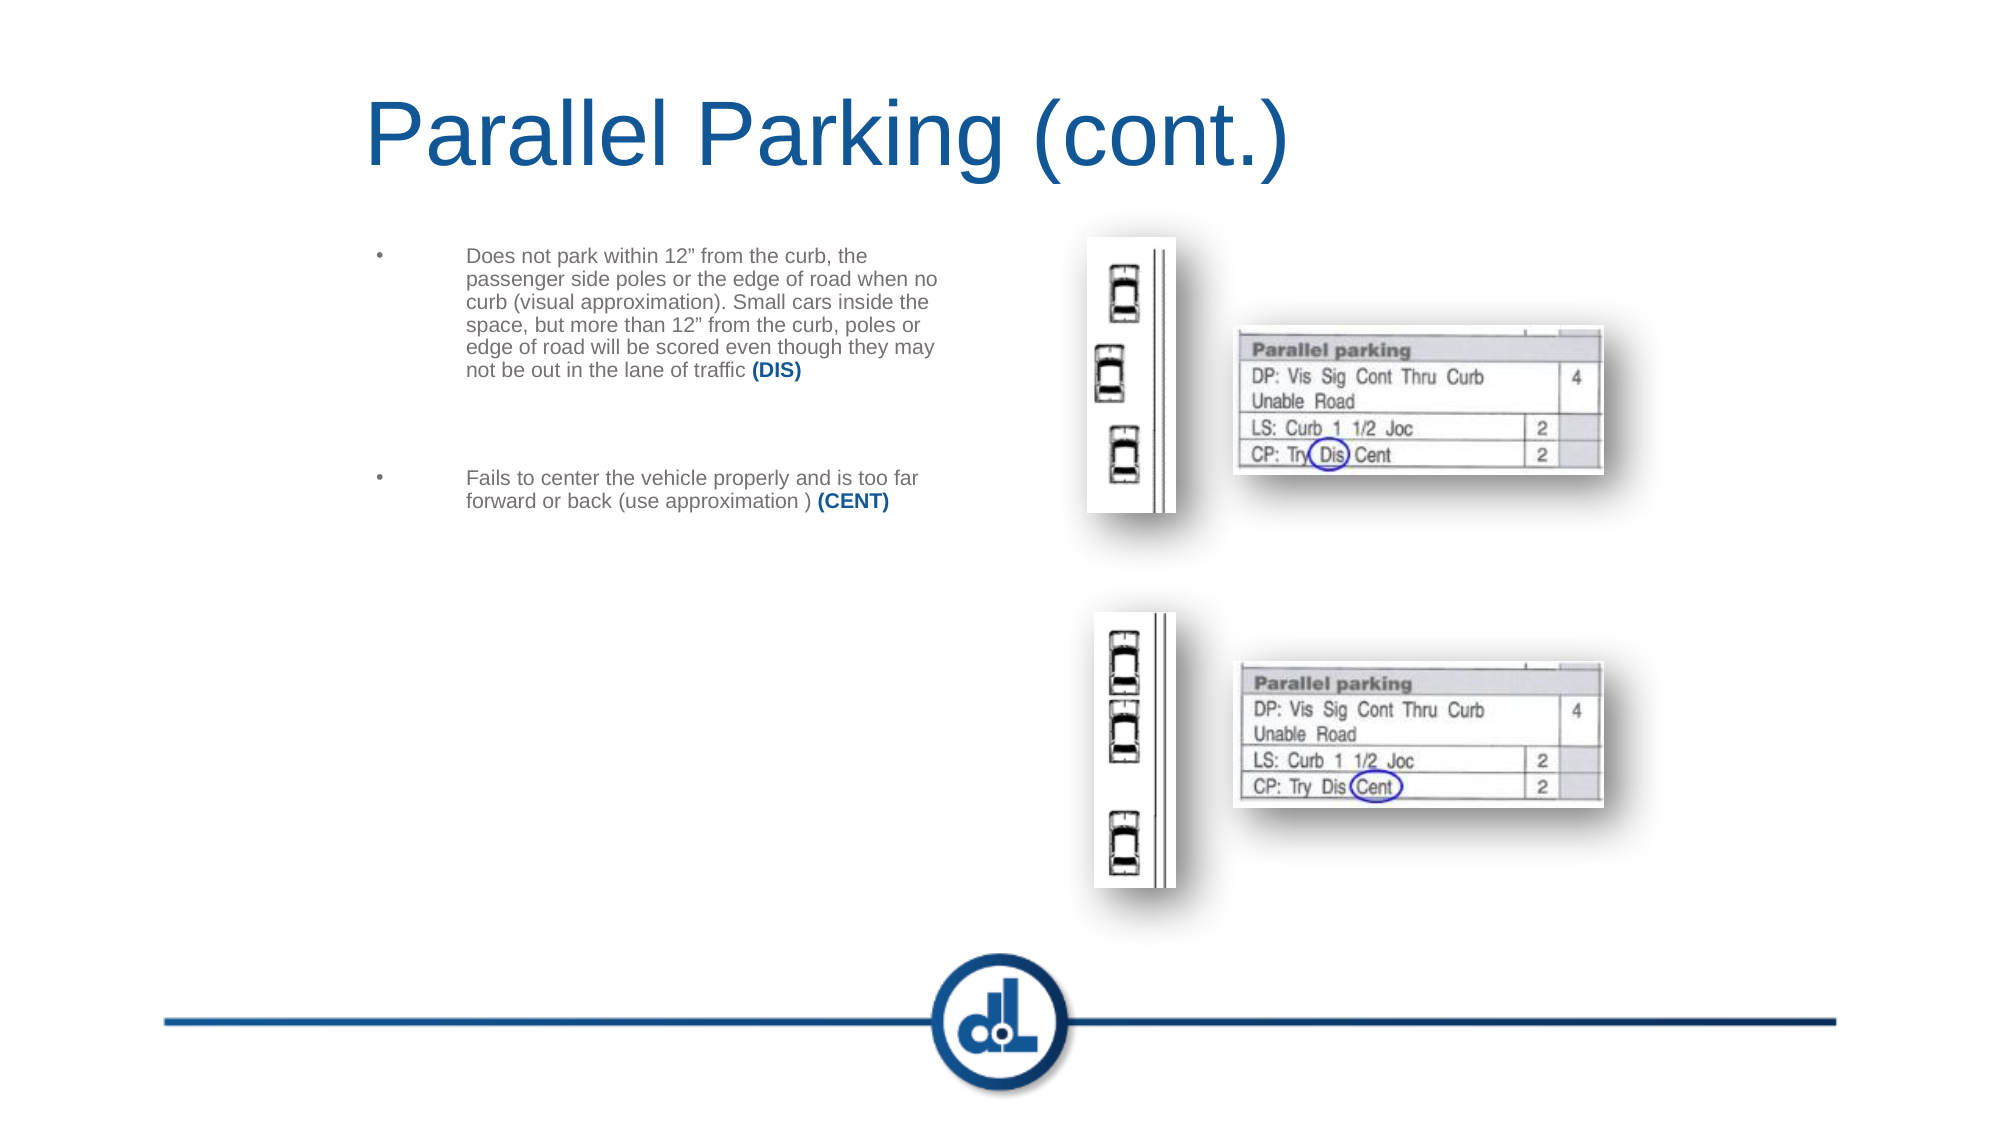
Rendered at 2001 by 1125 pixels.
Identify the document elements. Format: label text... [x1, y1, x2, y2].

picture [1094, 612, 1176, 888]
list Does not park within 12” from the curb, the passenger side poles or the edge of road when no curb (visual approximation). Small cars inside the space, but more than 12” from the curb, poles or edge of road will be scored even though they may not be out in the lane of traffic (DIS) Fails to center the vehicle properly and is too far forward or back (use approximation ) (CENT) [349, 237, 962, 563]
picture [1233, 660, 1604, 808]
picture [137, 938, 1863, 1107]
picture [1087, 237, 1176, 513]
title Parallel Parking (cont.) [349, 54, 1674, 217]
picture [1233, 325, 1604, 475]
